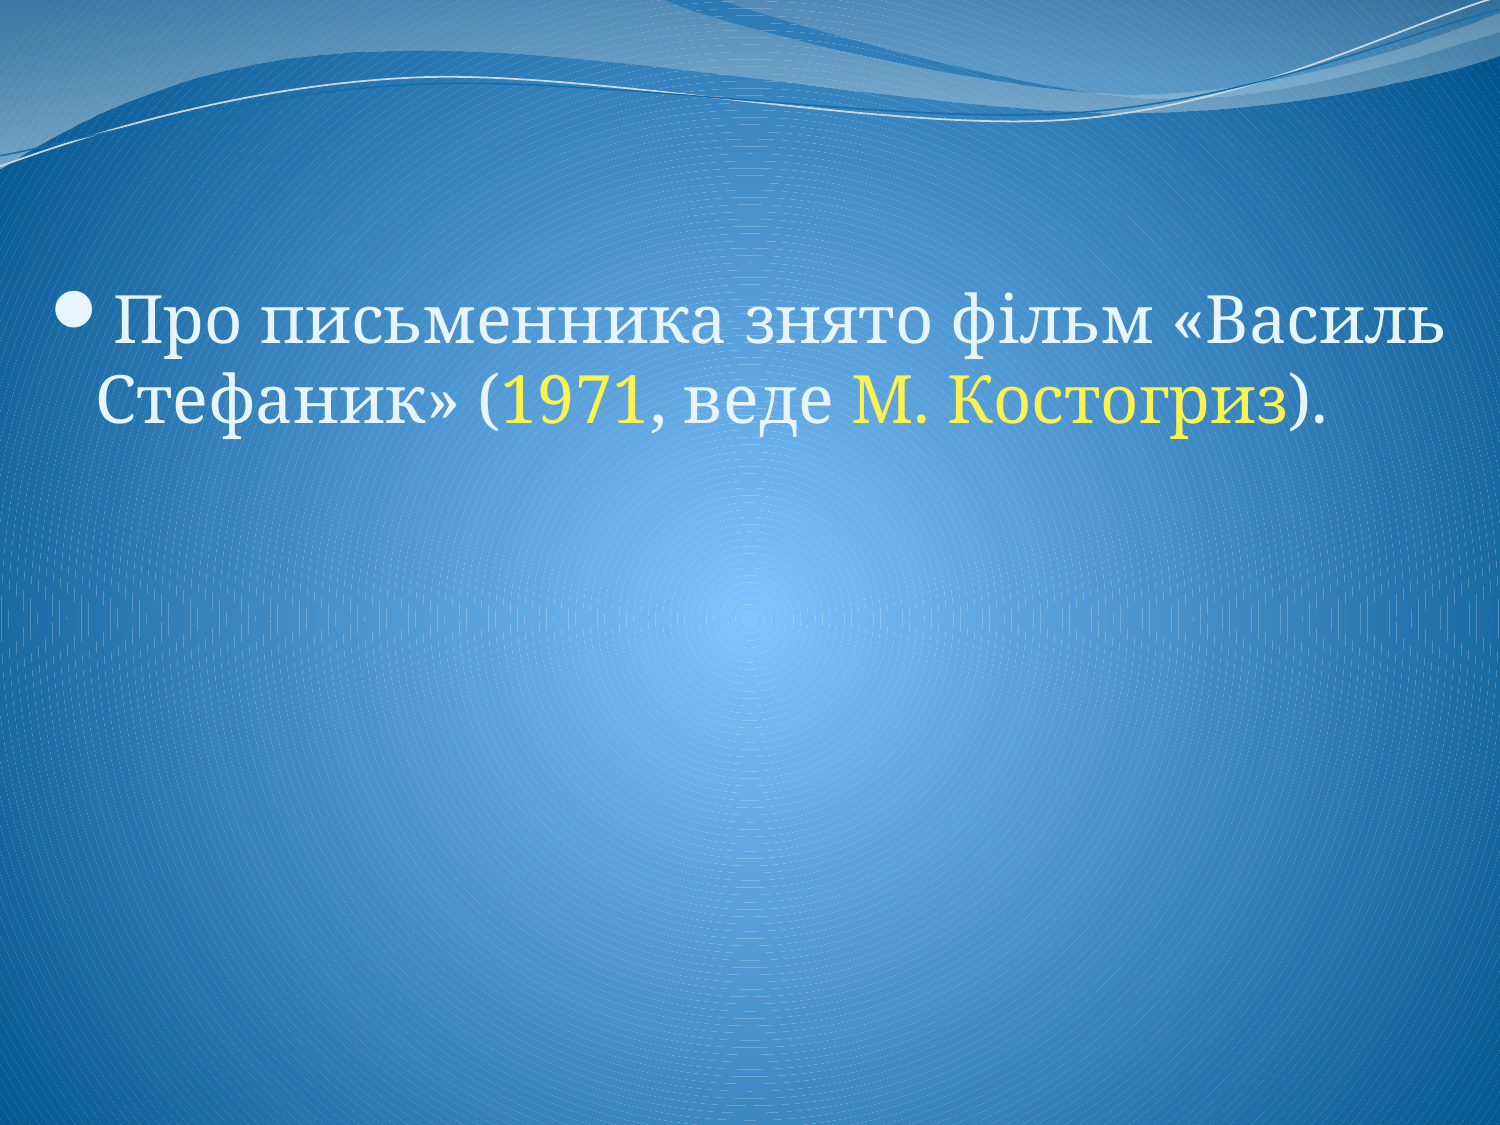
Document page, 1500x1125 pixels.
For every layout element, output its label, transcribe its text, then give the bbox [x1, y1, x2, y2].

list Про письменника знято фільм «Василь Стефаник» (1971, веде М. Костогриз). [35, 269, 1500, 1032]
